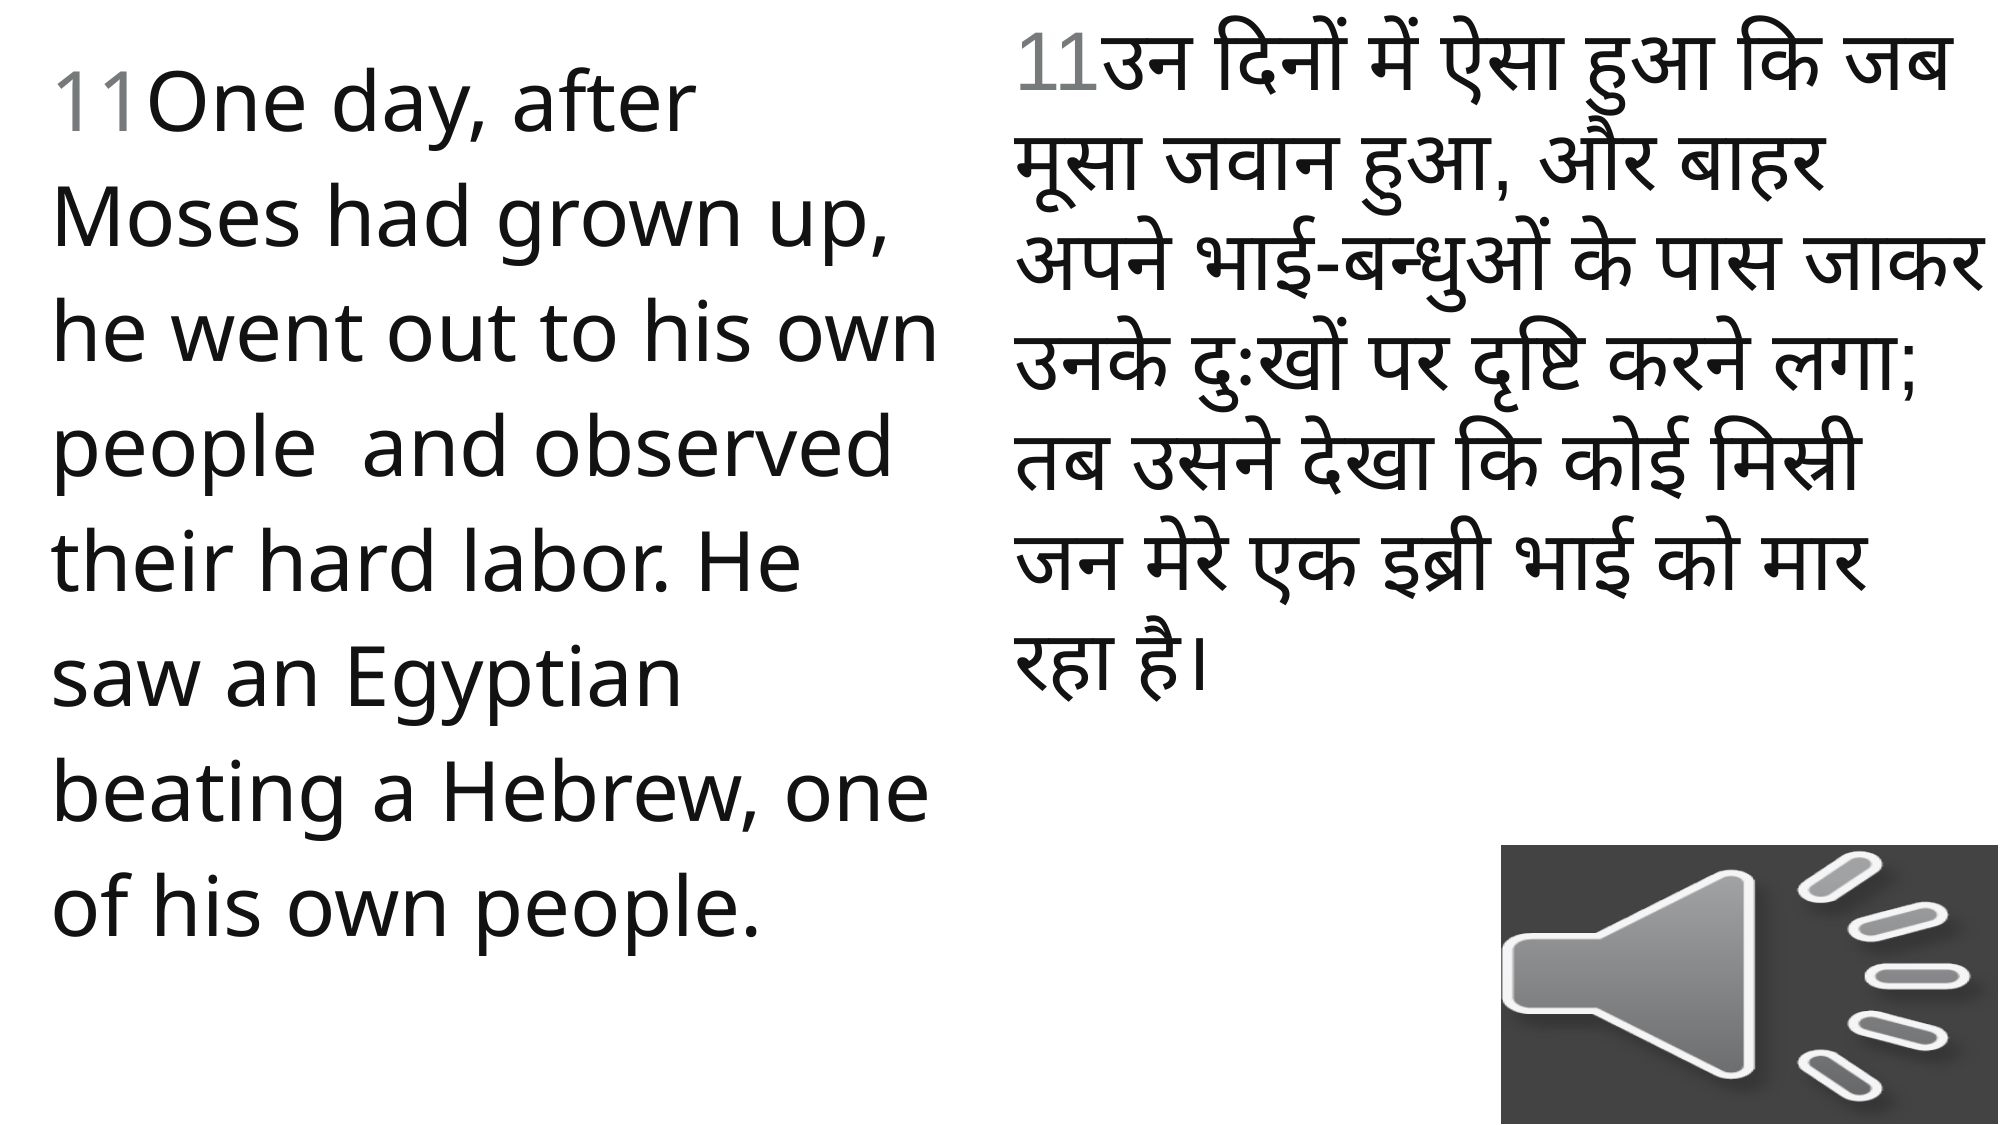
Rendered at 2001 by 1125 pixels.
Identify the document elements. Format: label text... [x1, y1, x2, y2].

text_box 11One day, after Moses had grown up, he went out to his own people and observed their hard labor. He saw an Egyptian beating a Hebrew, one of his own people. [35, 25, 981, 1090]
text_box 11उन दिनों में ऐसा हुआ कि जब मूसा जवान हुआ, और बाहर अपने भाई-बन्धुओं के पास जाकर उनके दुःखों पर दृष्टि करने लगा; तब उसने देखा कि कोई मिस्री जन मेरे एक इब्री भाई को मार रहा है। [999, 0, 2000, 1125]
picture [1500, 843, 2000, 1125]
